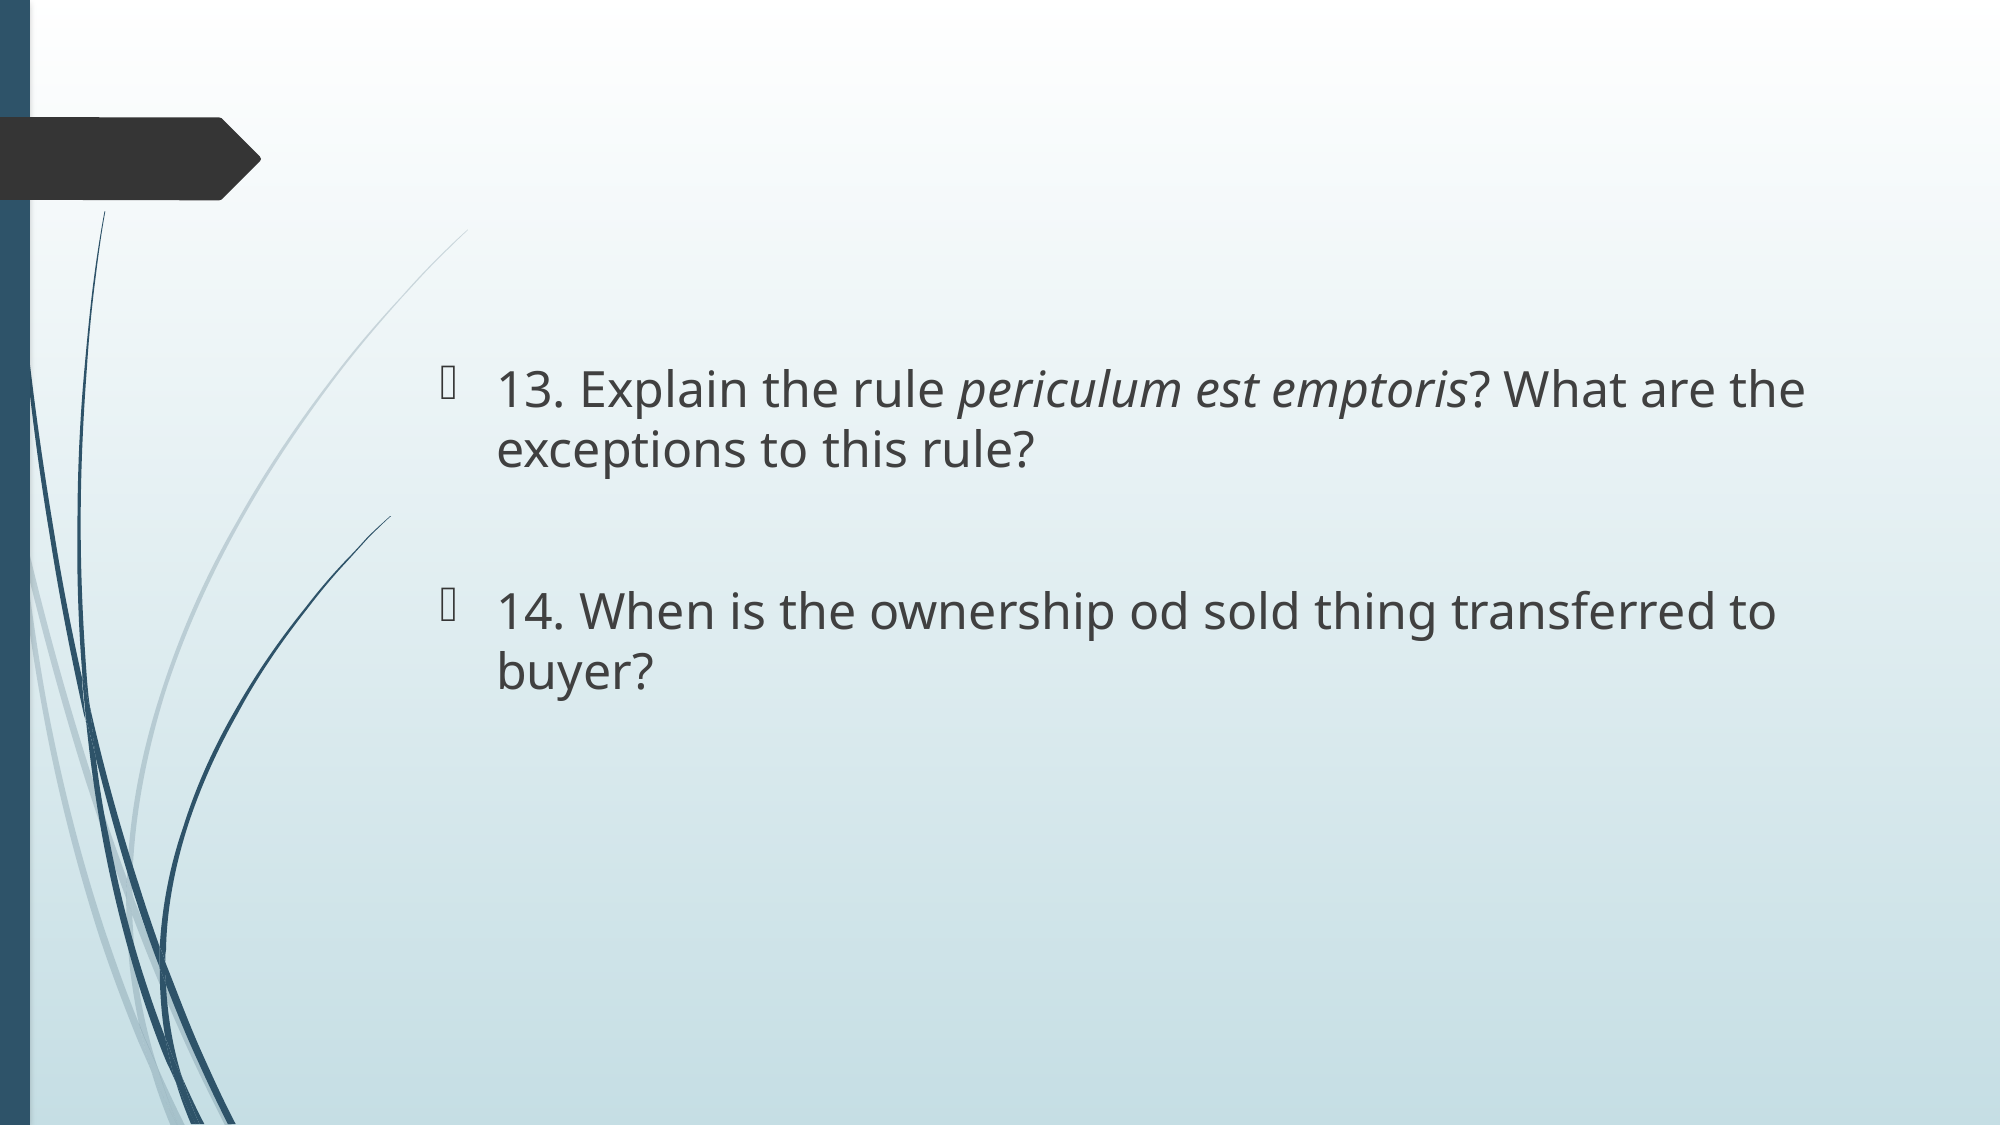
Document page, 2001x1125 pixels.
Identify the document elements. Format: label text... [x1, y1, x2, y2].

list 13. Explain the rule periculum est emptoris? What are the exceptions to this rule? 14. When is the ownership od sold thing transferred to buyer? [424, 350, 1888, 970]
